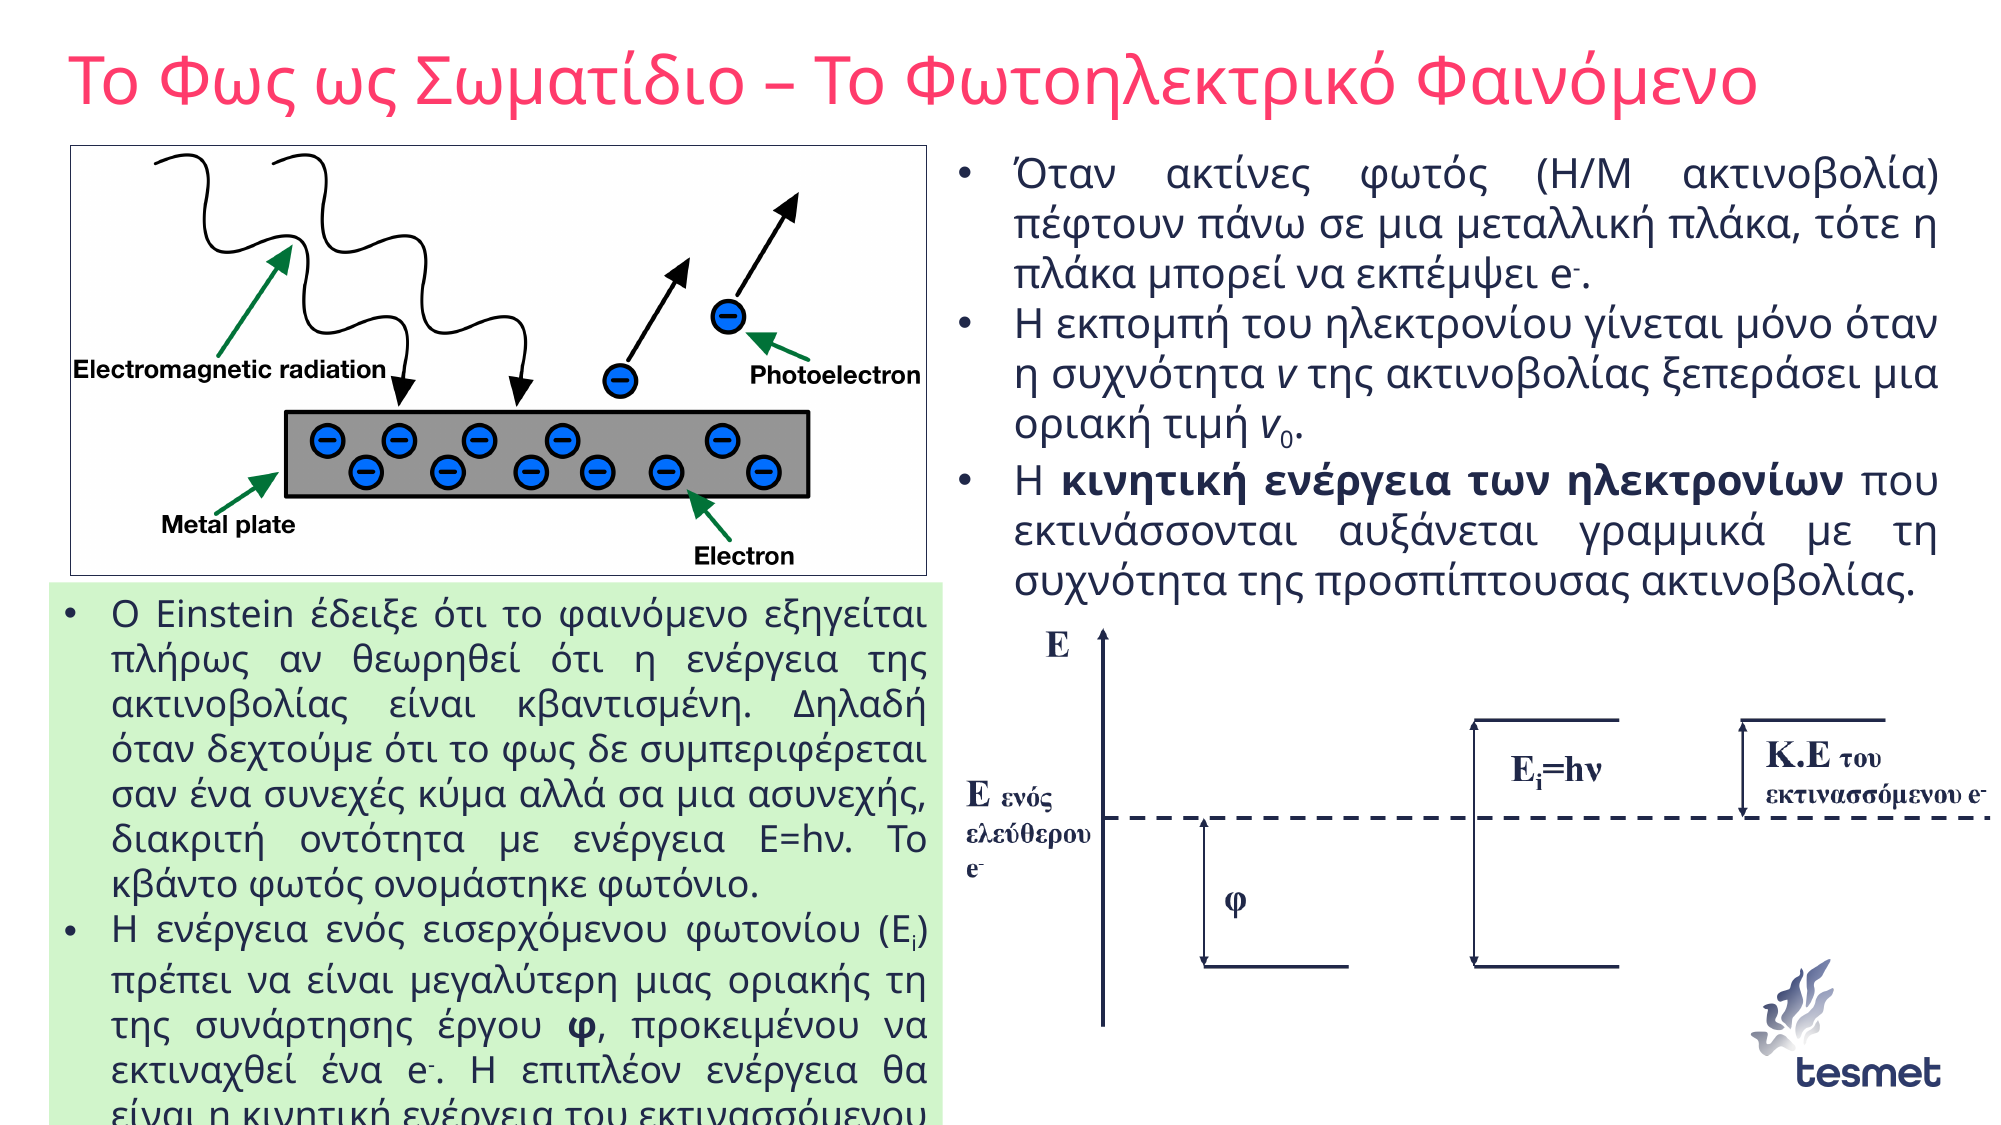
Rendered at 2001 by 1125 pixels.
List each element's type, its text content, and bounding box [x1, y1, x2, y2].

picture [942, 608, 2000, 1027]
text_box Ο Einstein έδειξε ότι το φαινόμενο εξηγείται πλήρως αν θεωρηθεί ότι η ενέργεια της ακτινοβολίας είναι κβαντισμένη. Δηλαδή όταν δεχτούμε ότι το φως δε συμπεριφέρεται σαν ένα συνεχές κύμα αλλά σα μια ασυνεχής, διακριτή οντότητα με ενέργεια Ε=hν. Το κβάντο φωτός ονομάστηκε φωτόνιο. Η ενέργεια ενός εισερχόμενου φωτονίου (Ei) πρέπει να είναι μεγαλύτερη μιας οριακής τη της συνάρτησης έργου φ, προκειμένου να εκτιναχθεί ένα e-. Η επιπλέον ενέργεια θα είναι η κινητική ενέργεια του εκτινασσόμενου e-. [49, 582, 943, 1125]
picture [70, 145, 927, 576]
text_box Όταν ακτίνες φωτός (Η/Μ ακτινοβολία) πέφτουν πάνω σε μια μεταλλική πλάκα, τότε η πλάκα μπορεί να εκπέμψει e-. Η εκπομπή του ηλεκτρονίου γίνεται μόνο όταν η συχνότητα v της ακτινοβολίας ξεπεράσει μια οριακή τιμή v0. Η κινητική ενέργεια των ηλεκτρονίων που εκτινάσσονται αυξάνεται γραμμικά με τη συχνότητα της προσπίπτουσας ακτινοβολίας. [942, 139, 1954, 608]
title Το Φως ως Σωματίδιο – Το Φωτοηλεκτρικό Φαινόμενο [53, 28, 1950, 138]
